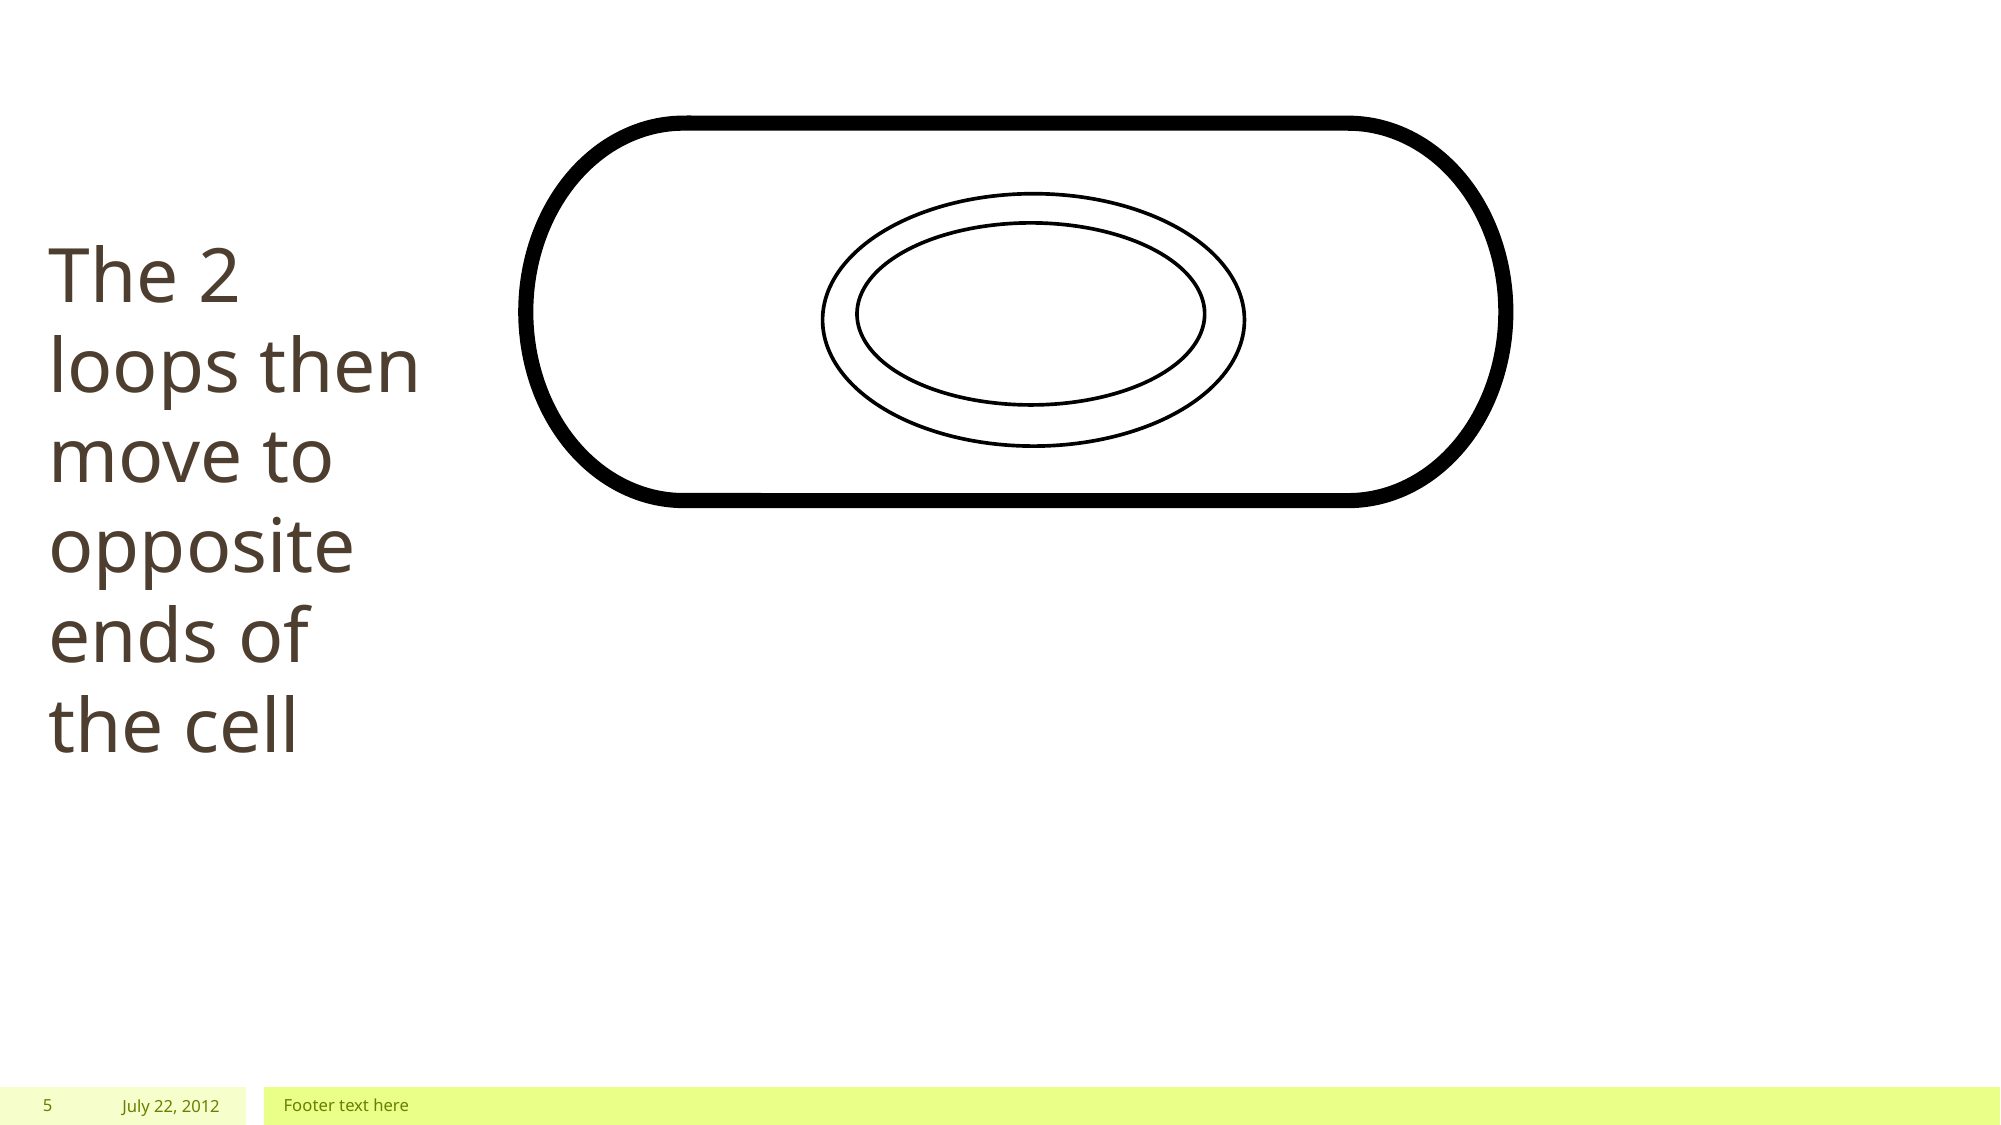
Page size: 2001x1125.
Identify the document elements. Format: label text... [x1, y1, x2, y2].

text_box The 2 loops then move to opposite ends of the cell [33, 220, 446, 776]
slide_number 5 [0, 1087, 68, 1125]
text_box [524, 122, 1507, 502]
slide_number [70, 1087, 235, 1125]
footer Footer text here [268, 1087, 1769, 1125]
text_box [855, 221, 1206, 406]
text_box [821, 192, 1246, 448]
